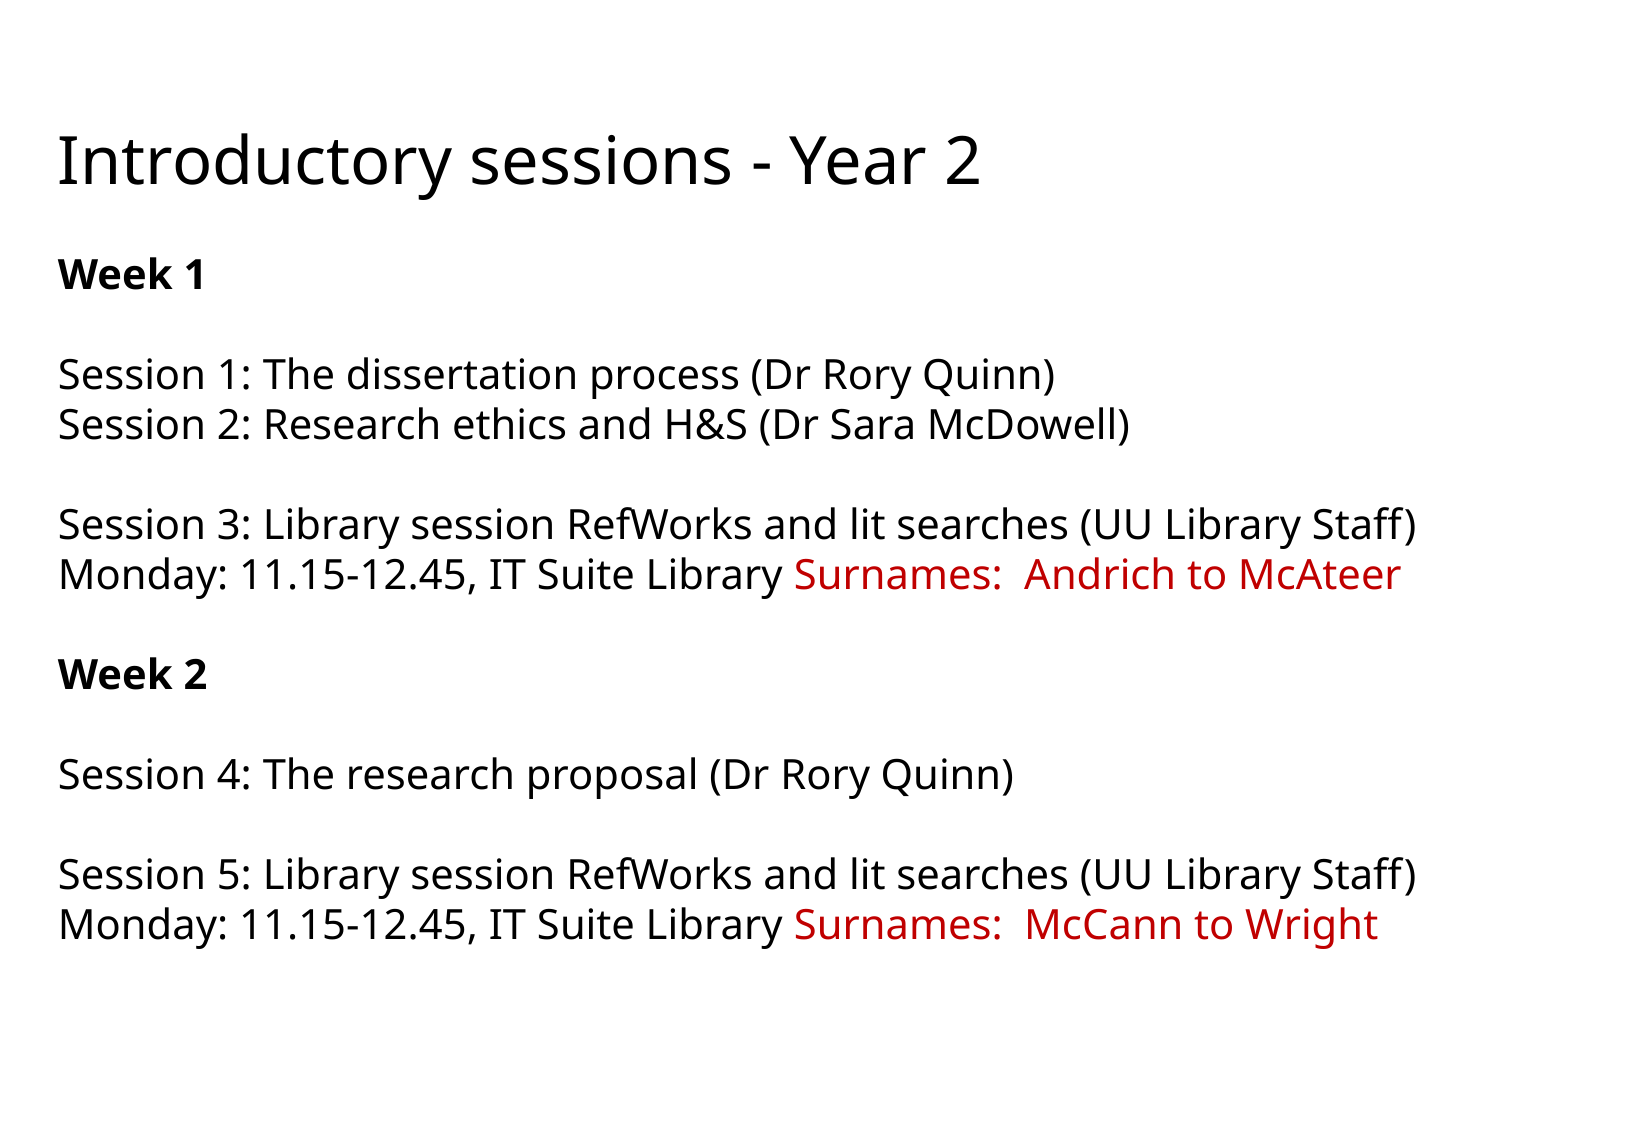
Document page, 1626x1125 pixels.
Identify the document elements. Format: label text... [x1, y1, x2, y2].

text_box Introductory sessions - Year 2 Week 1 Session 1: The dissertation process (Dr Rory Quinn) Session 2: Research ethics and H&S (Dr Sara McDowell) Session 3: Library session RefWorks and lit searches (UU Library Staff) Monday: 11.15-12.45, IT Suite Library Surnames: Andrich to McAteer Week 2 Session 4: The research proposal (Dr Rory Quinn) Session 5: Library session RefWorks and lit searches (UU Library Staff) Monday: 11.15-12.45, IT Suite Library Surnames: McCann to Wright [43, 110, 1544, 1006]
